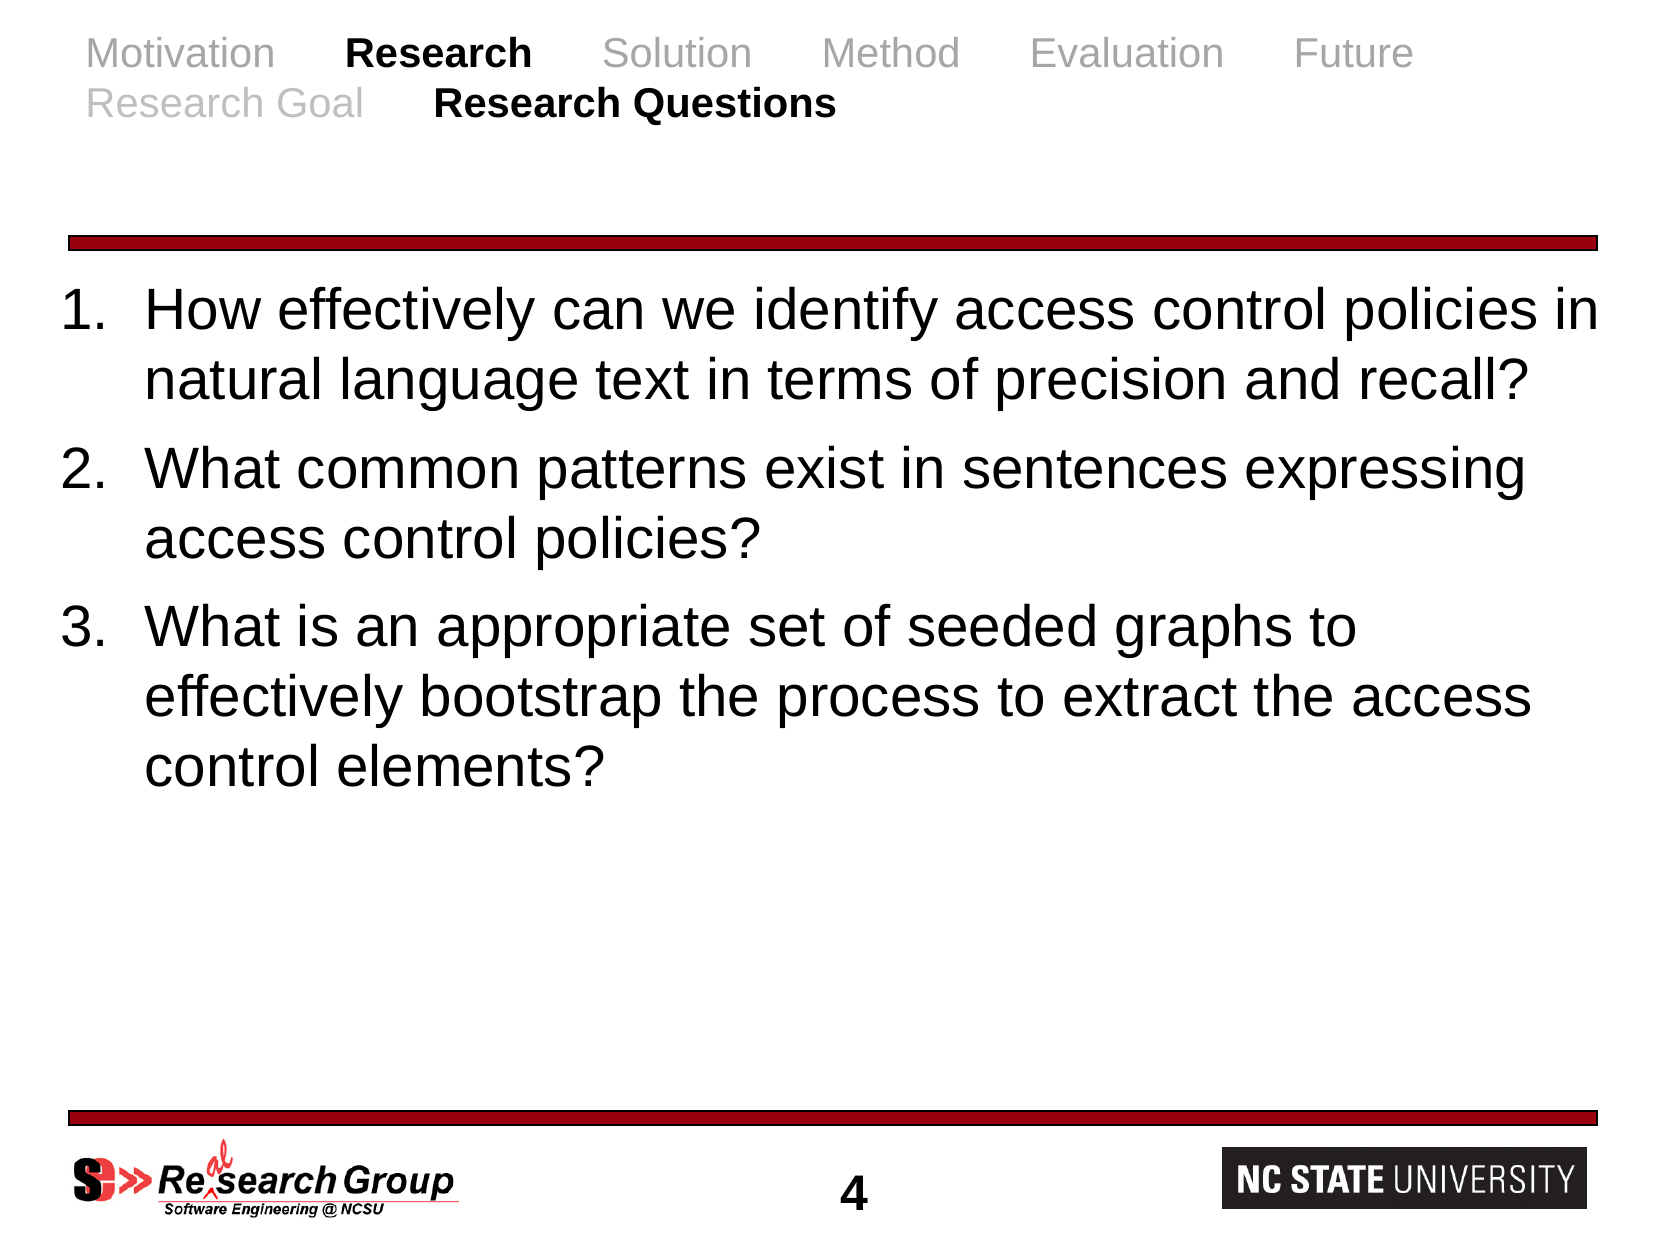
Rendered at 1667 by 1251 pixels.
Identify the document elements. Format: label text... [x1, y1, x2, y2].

title Motivation Research Solution Method Evaluation Future Research Goal Research Questions [70, 17, 1598, 138]
picture [1222, 1147, 1587, 1209]
picture [69, 1138, 459, 1224]
footer 4 [569, 1152, 1139, 1237]
list How effectively can we identify access control policies in natural language text in terms of precision and recall? What common patterns exist in sentences expressing access control policies? What is an appropriate set of seeded graphs to effectively bootstrap the process to extract the access control elements? [45, 263, 1634, 1088]
